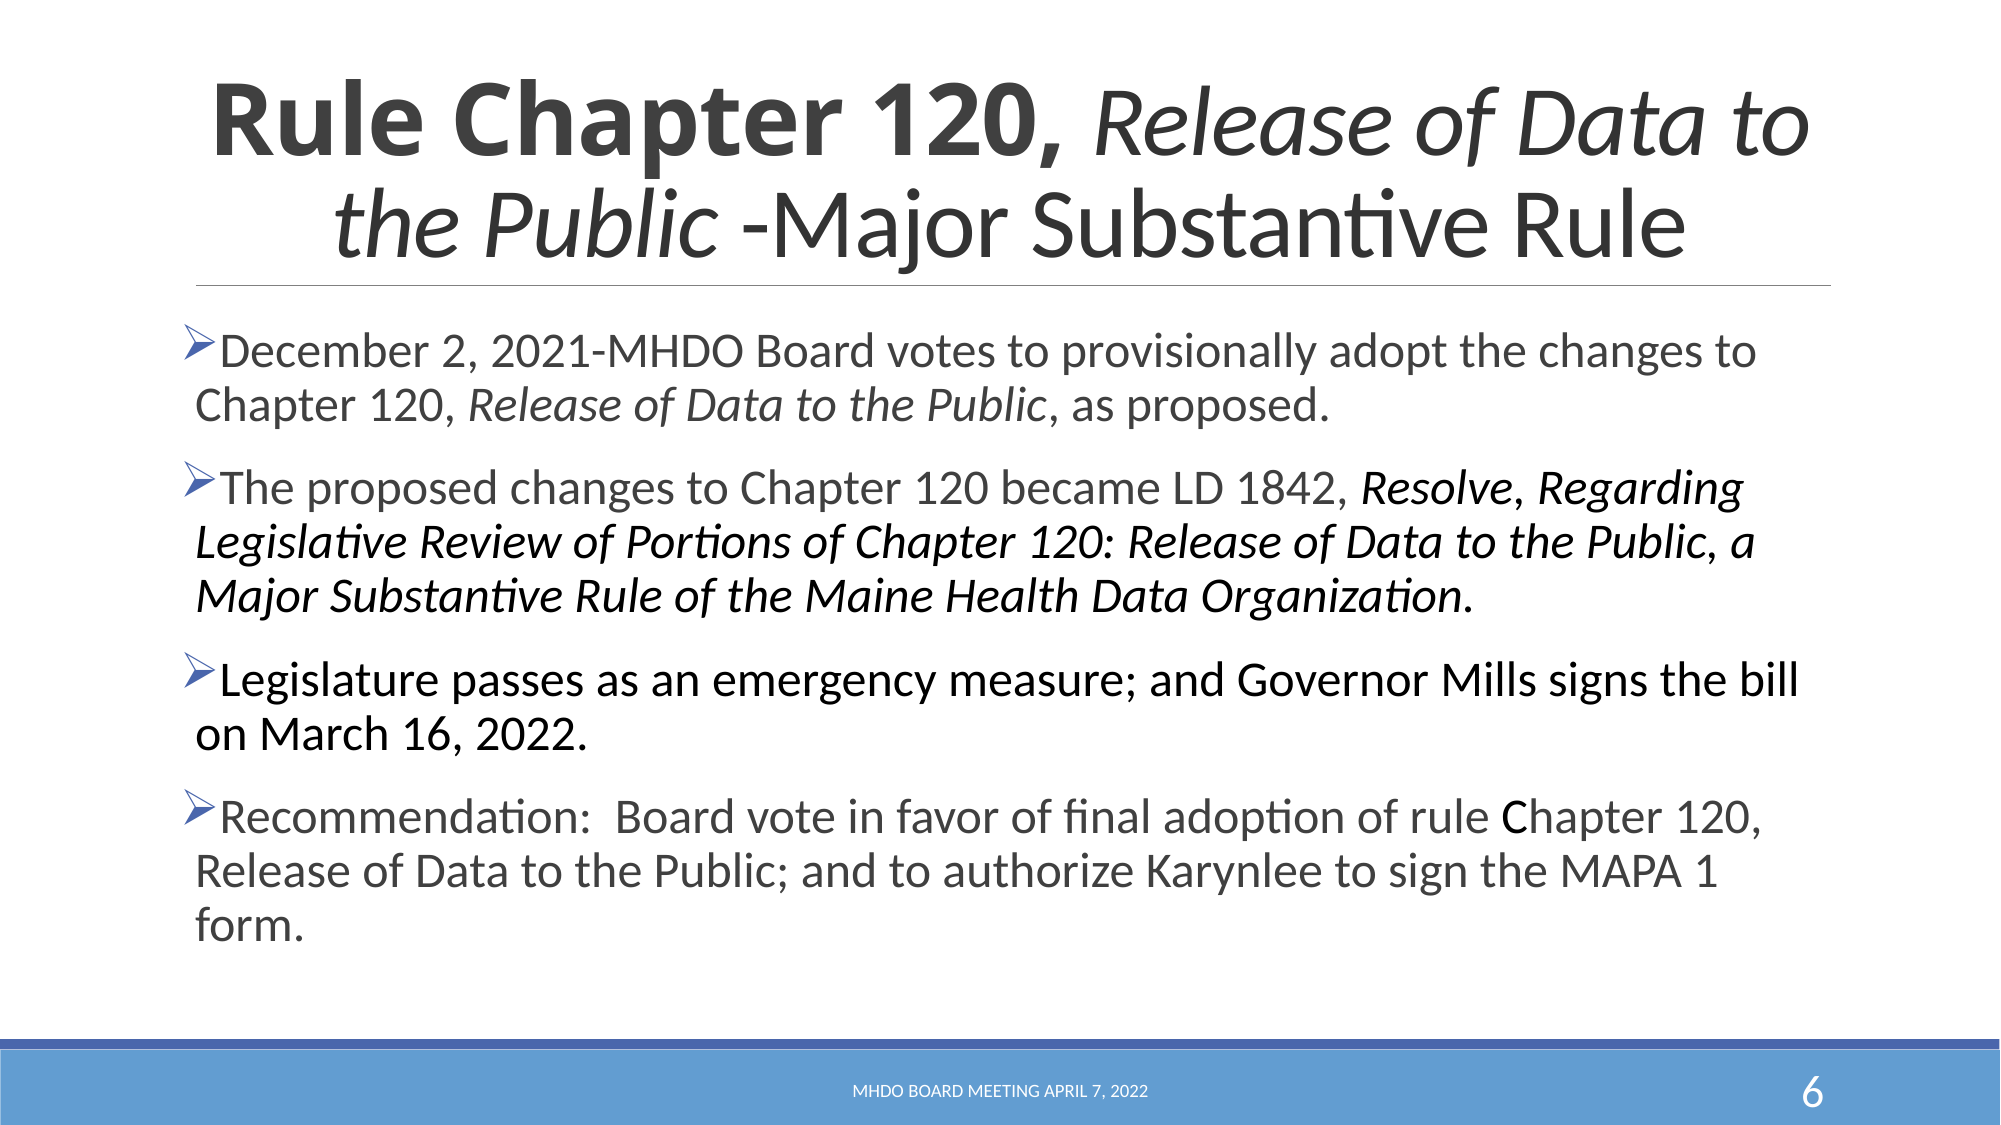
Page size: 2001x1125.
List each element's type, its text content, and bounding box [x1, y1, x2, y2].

footer MHDO Board Meeting April 7, 2022 [604, 1059, 1396, 1120]
title Rule Chapter 120, Release of Data to the Public -Major Substantive Rule [180, 47, 1840, 285]
slide_number 6 [1624, 1059, 1840, 1120]
list December 2, 2021-MHDO Board votes to provisionally adopt the changes to Chapter 120, Release of Data to the Public, as proposed. The proposed changes to Chapter 120 became LD 1842, Resolve, Regarding Legislative Review of Portions of Chapter 120: Release of Data to the Public, a Major Substantive Rule of the Maine Health Data Organization. Legislature passes as an emergency measure; and Governor Mills signs the bill on March 16, 2022. Recommendation: Board vote in favor of final adoption of rule Chapter 120, Release of Data to the Public; and to authorize Karynlee to sign the MAPA 1 form. [180, 317, 1840, 963]
